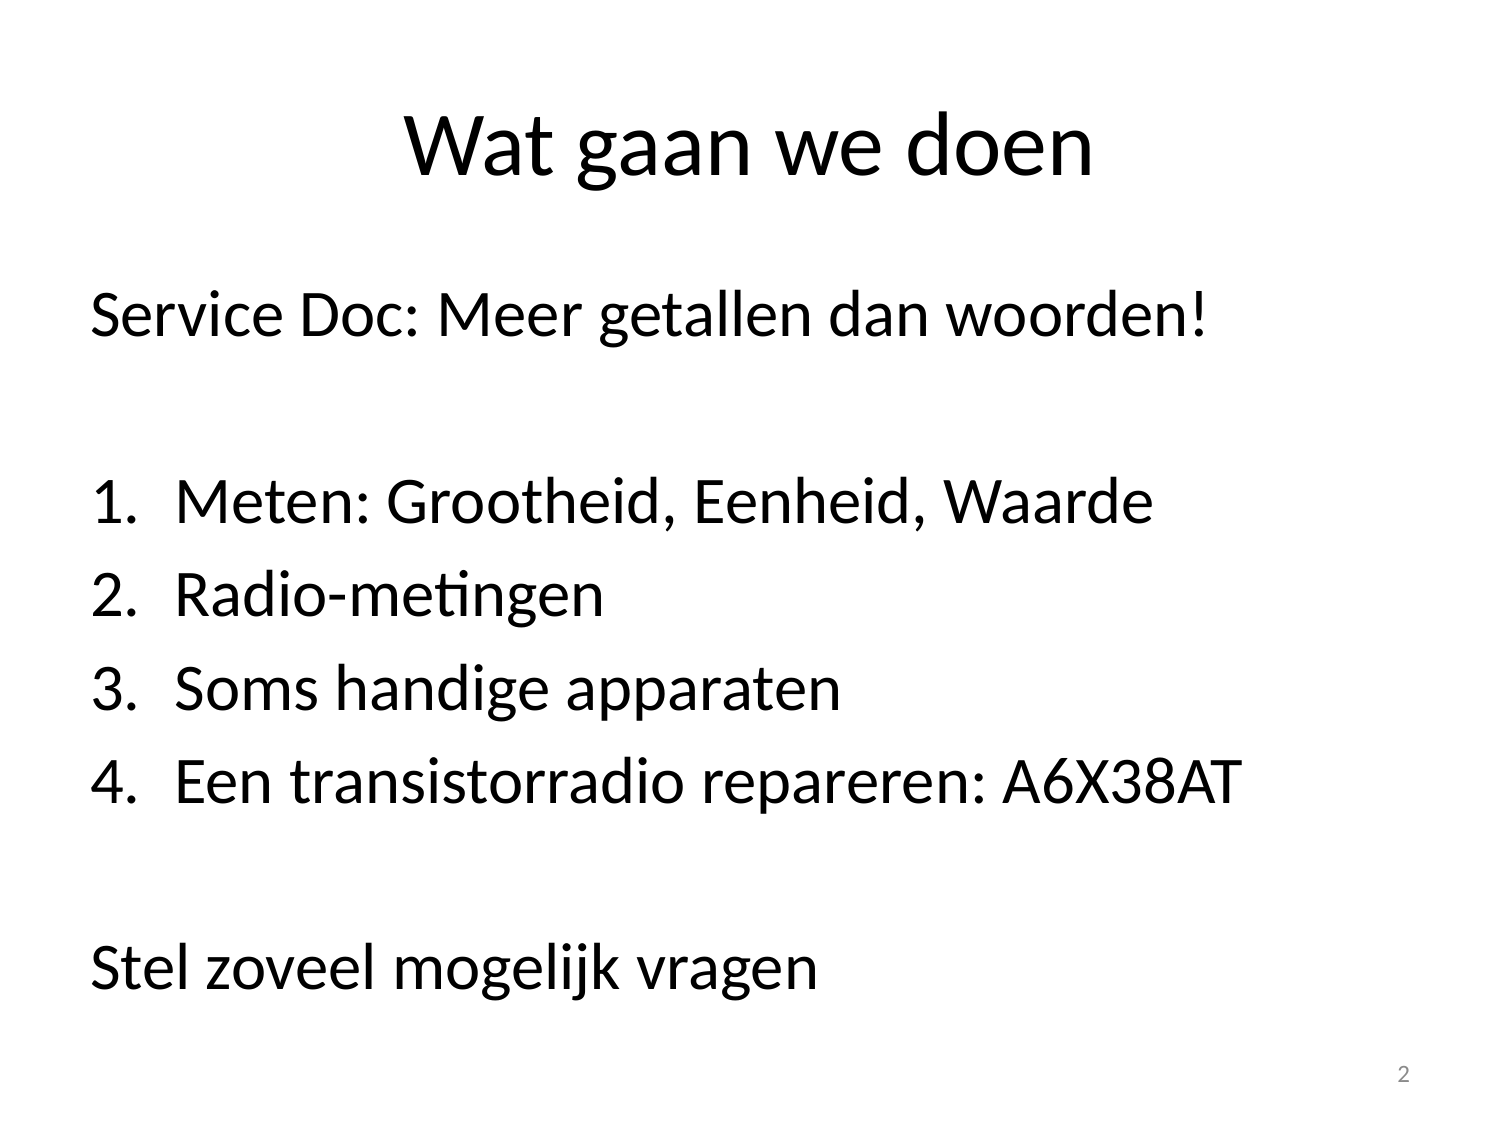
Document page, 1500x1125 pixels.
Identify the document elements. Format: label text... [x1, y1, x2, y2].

list Service Doc: Meer getallen dan woorden! Meten: Grootheid, Eenheid, Waarde Radio-metingen Soms handige apparaten Een transistorradio repareren: A6X38AT Stel zoveel mogelijk vragen [75, 262, 1425, 1080]
slide_number 2 [1074, 1042, 1425, 1103]
title Wat gaan we doen [75, 45, 1425, 233]
